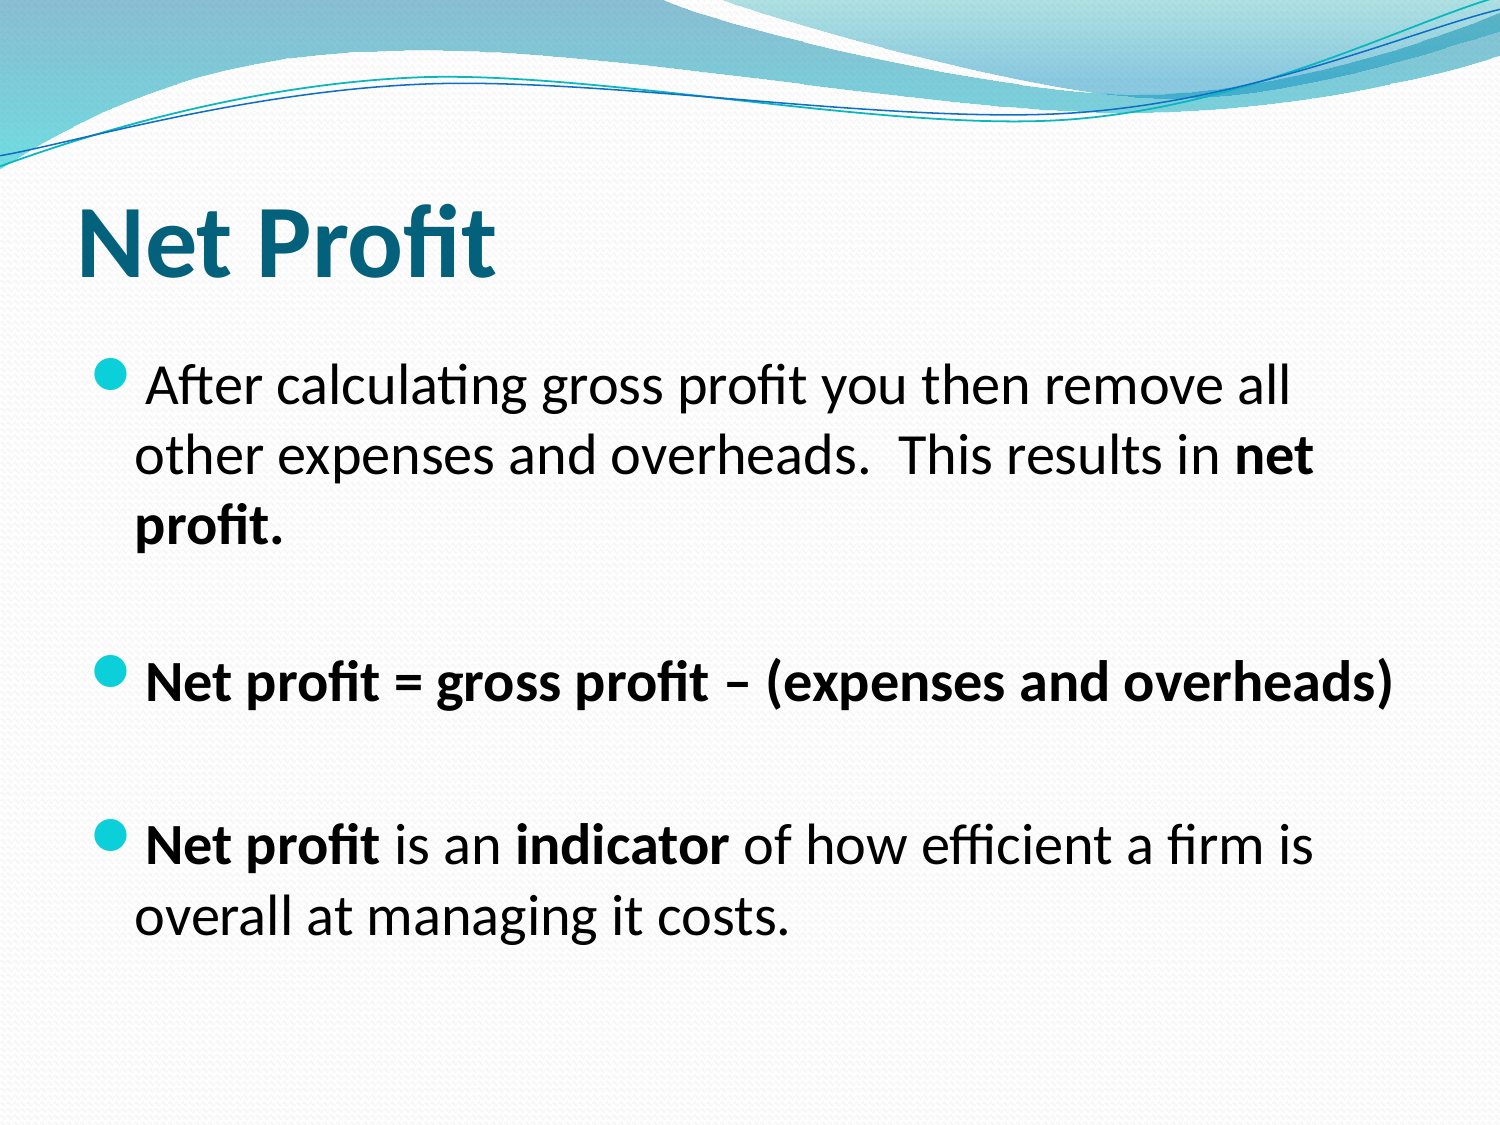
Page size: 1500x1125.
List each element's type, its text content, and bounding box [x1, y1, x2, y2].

title Net Profit [76, 111, 1427, 299]
list After calculating gross profit you then remove all other expenses and overheads. This results in net profit. Net profit = gross profit – (expenses and overheads) Net profit is an indicator of how efficient a firm is overall at managing it costs. [75, 338, 1425, 1059]
